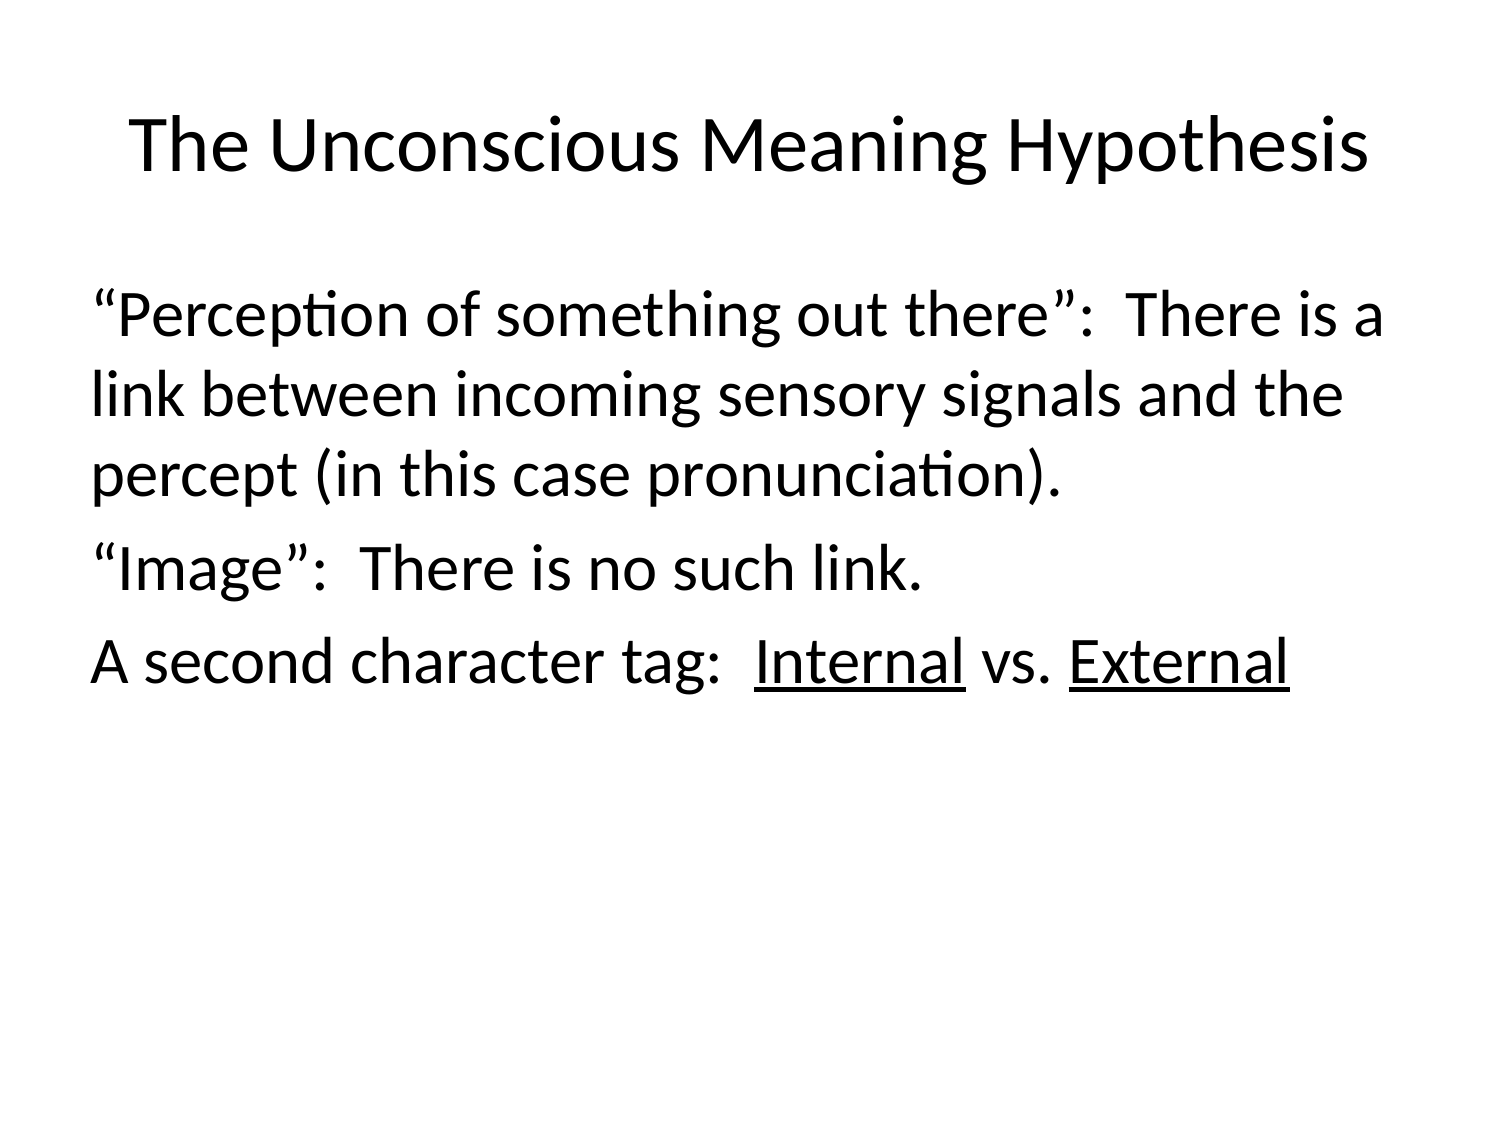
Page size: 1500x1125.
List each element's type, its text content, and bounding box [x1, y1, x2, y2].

title The Unconscious Meaning Hypothesis [75, 45, 1425, 233]
list “Perception of something out there”: There is a link between incoming sensory signals and the percept (in this case pronunciation). “Image”: There is no such link. A second character tag: Internal vs. External [75, 262, 1425, 1005]
